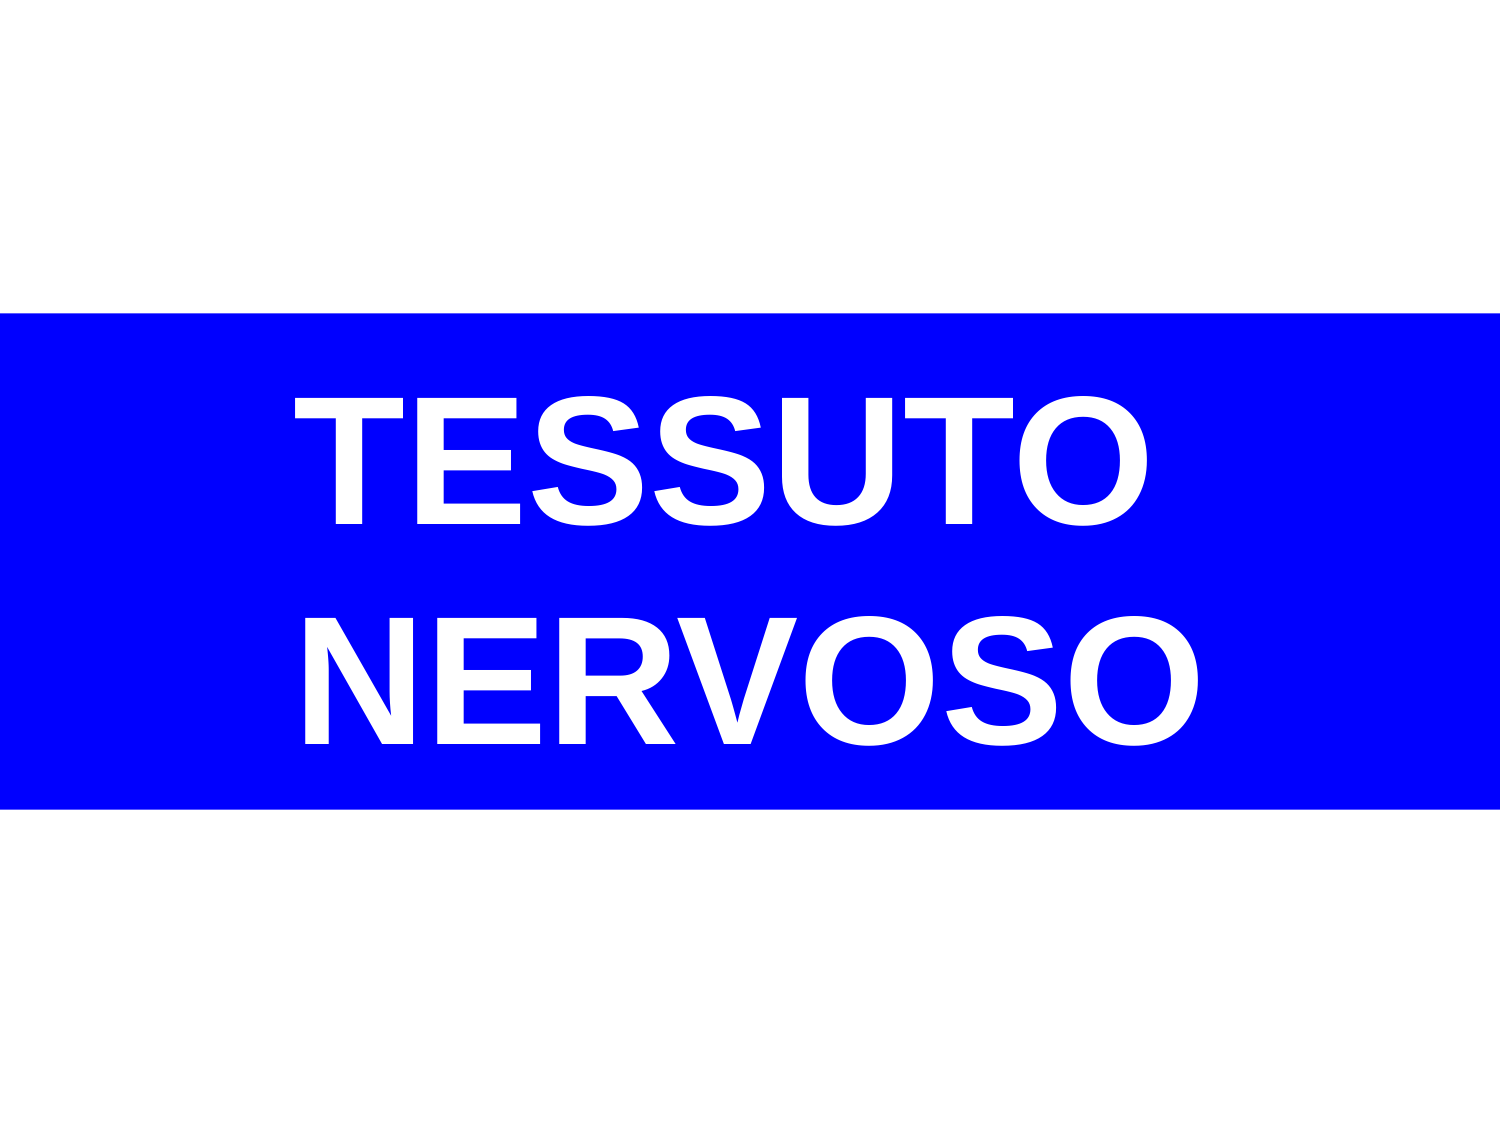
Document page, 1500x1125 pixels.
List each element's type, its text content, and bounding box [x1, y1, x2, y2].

text_box TESSUTO NERVOSO [0, 313, 1500, 810]
